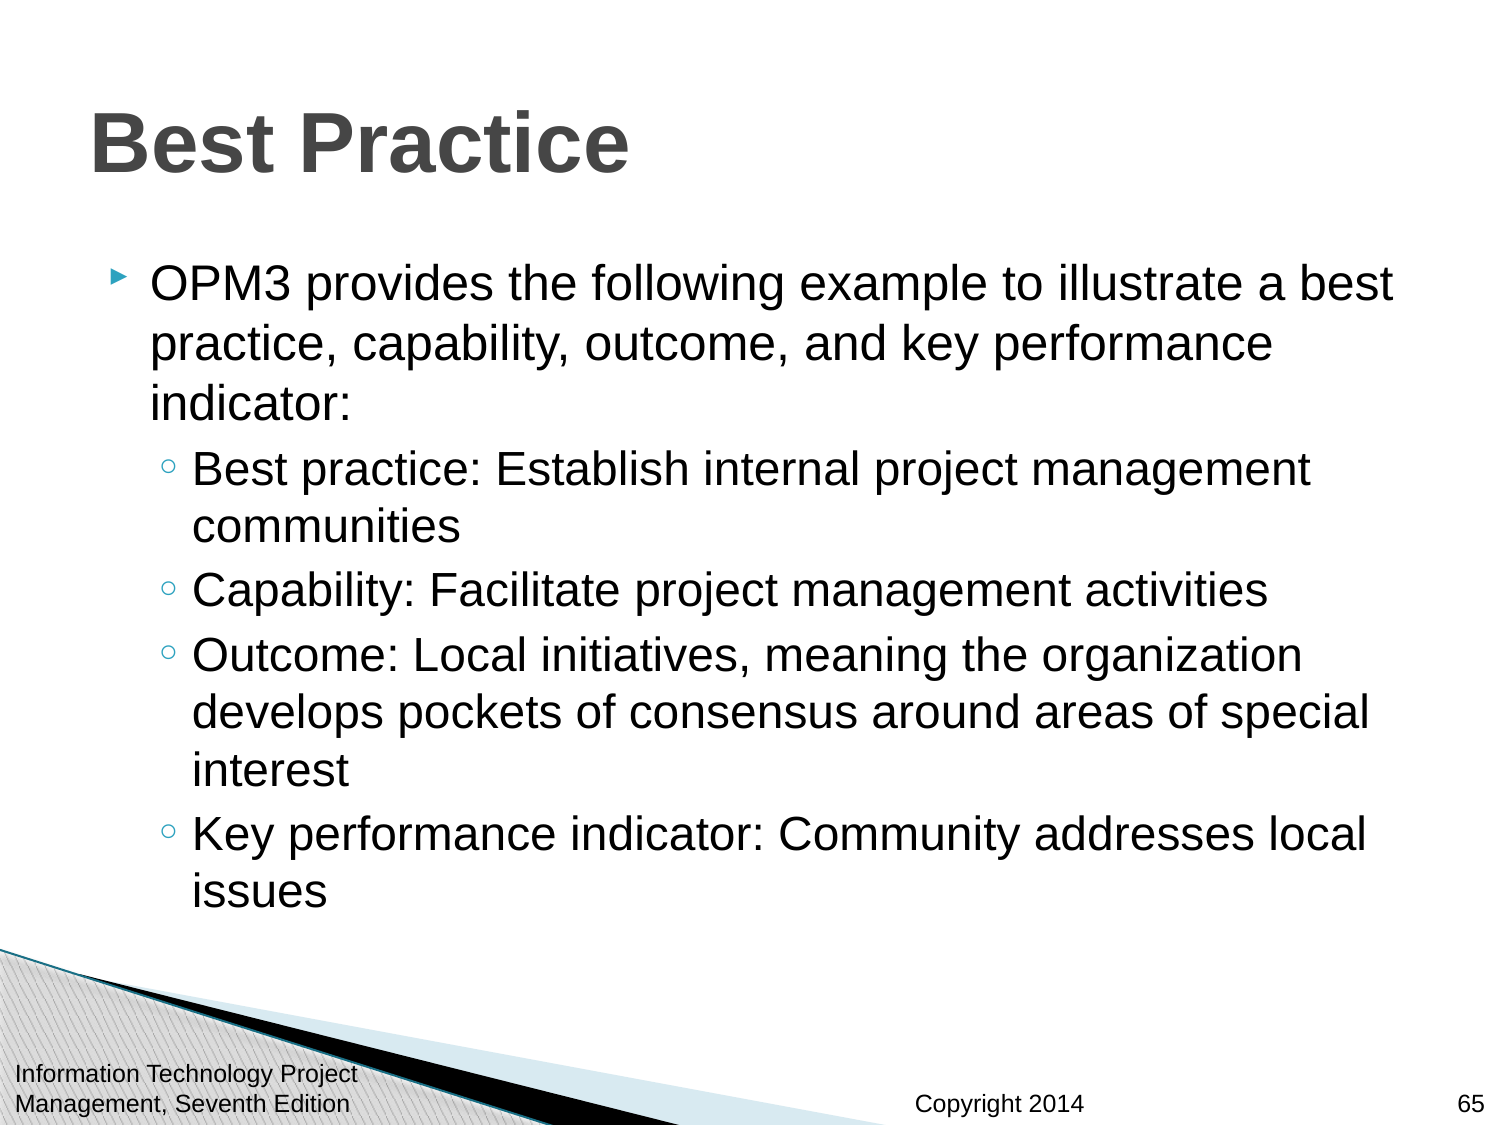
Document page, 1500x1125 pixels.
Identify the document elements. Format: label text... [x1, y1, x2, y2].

title Best Practice [75, 45, 1425, 233]
slide_number 65 [1408, 1065, 1500, 1125]
list OPM3 provides the following example to illustrate a best practice, capability, outcome, and key performance indicator: Best practice: Establish internal project management communities Capability: Facilitate project management activities Outcome: Local initiatives, meaning the organization develops pockets of consensus around areas of special interest Key performance indicator: Community addresses local issues [74, 242, 1426, 986]
footer Information Technology Project Management, Seventh Edition [0, 1065, 425, 1125]
